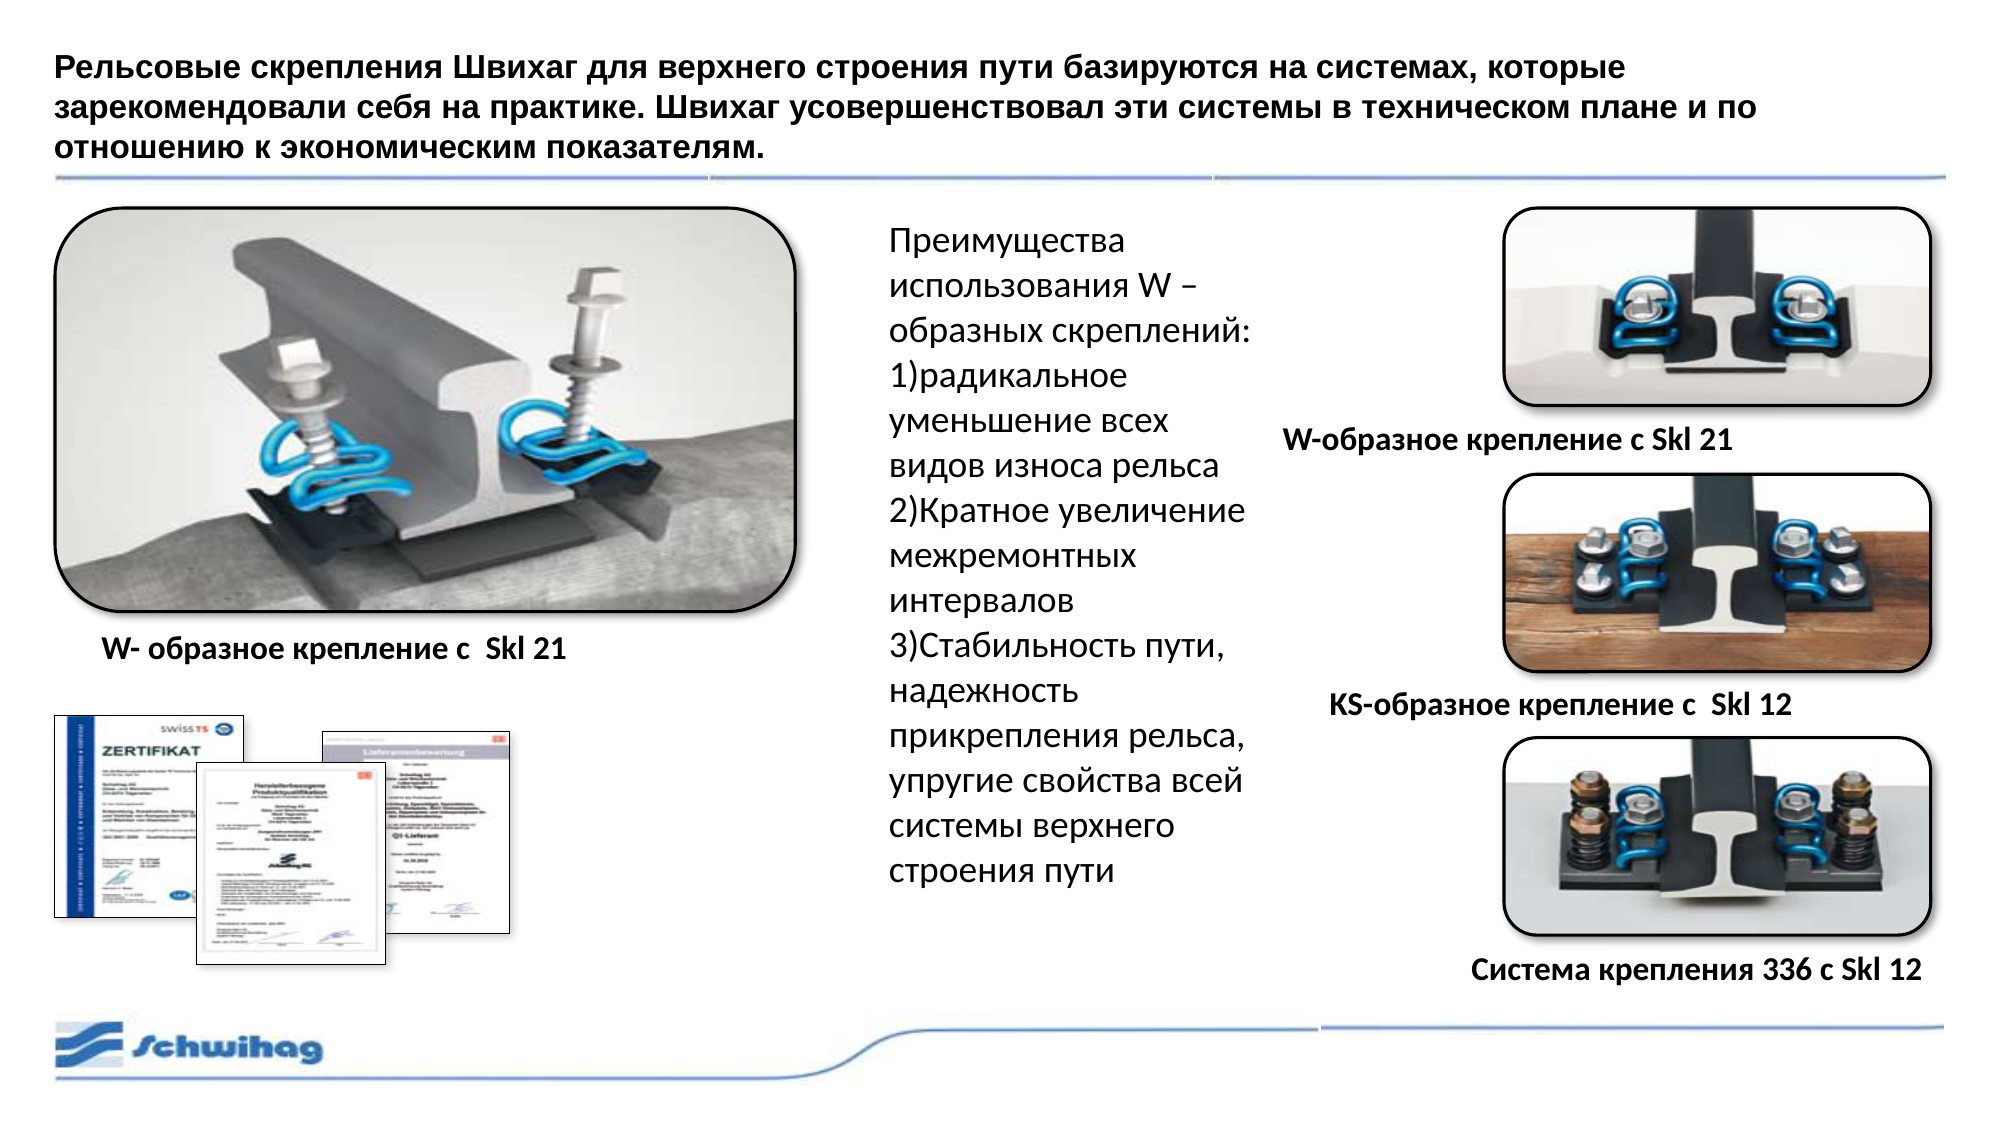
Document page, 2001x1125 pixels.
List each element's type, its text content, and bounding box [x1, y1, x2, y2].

text_box Рельсовые скрепления Швихаг для верхнего строения пути базируются на системах, которые зарекомендовали себя на практике. Швихаг усовершенствовал эти системы в техническом плане и по отношению к экономическим показателям. [39, 38, 1930, 173]
text_box Система крепления 336 с Skl 12 [1456, 939, 1946, 995]
picture [54, 715, 510, 965]
text_box W-образное крепление с Skl 21 [1276, 409, 2000, 465]
text_box KS-образное крепление с Skl 12 [1314, 675, 2000, 730]
picture [54, 1011, 1944, 1086]
picture [1503, 207, 1931, 406]
text_box W- образное крепление с Skl 21 [86, 620, 654, 674]
picture [1503, 737, 1931, 936]
picture [54, 173, 1946, 185]
text_box Преимущества использования W – образных скреплений: 1)радикальное уменьшение всех видов износа рельса 2)Кратное увеличение межремонтных интервалов 3)Стабильность пути, надежность прикрепления рельса, упругие свойства всей системы верхнего строения пути [874, 208, 1276, 898]
picture [54, 207, 796, 612]
picture [1503, 473, 1931, 672]
